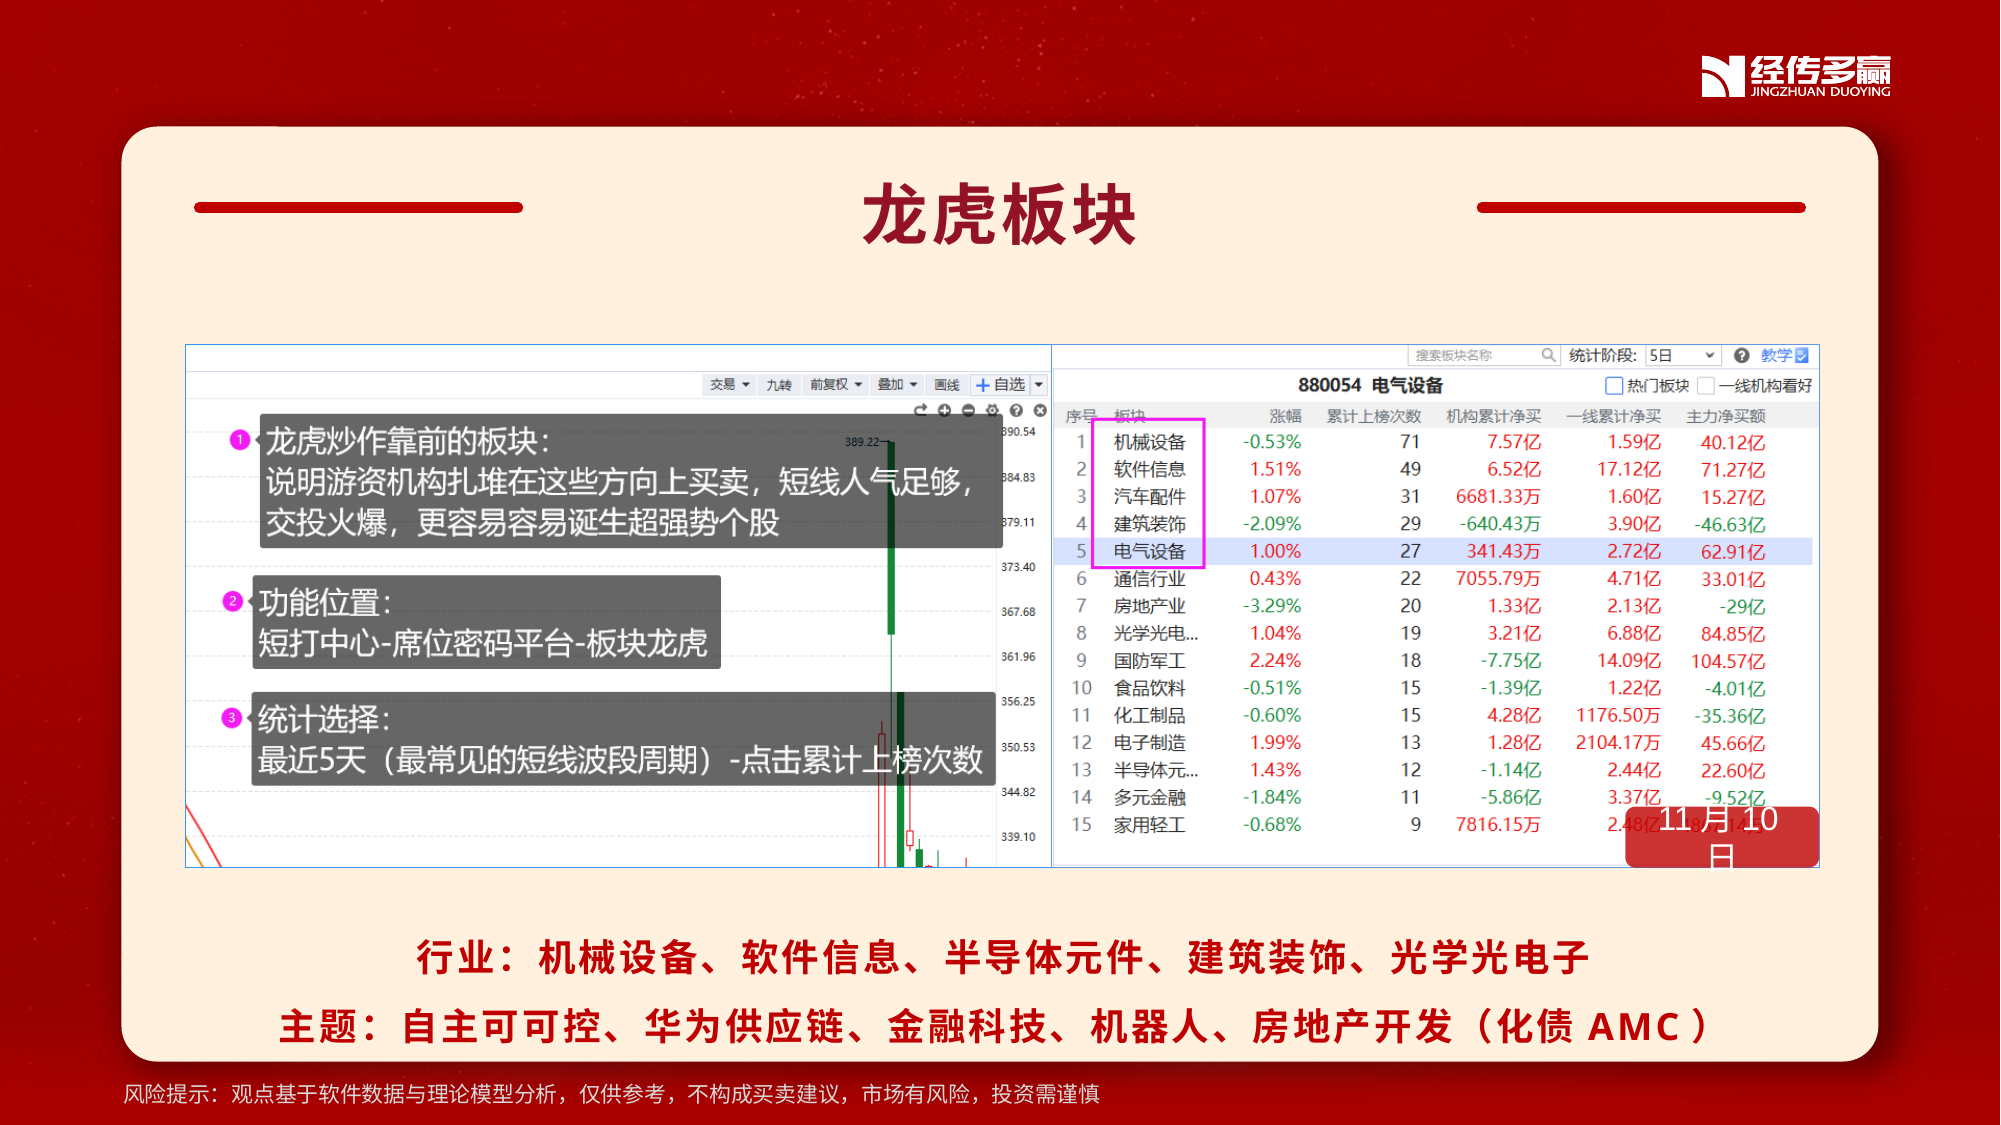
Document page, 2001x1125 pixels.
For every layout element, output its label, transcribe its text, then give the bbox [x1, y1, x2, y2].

list 行业：机械设备、软件信息、半导体元件、建筑装饰、光学光电子 主题：自主可可控、华为供应链、金融科技、机器人、房地产开发（化债AMC） [207, 912, 1801, 1055]
list 龙虎板块 [540, 150, 1460, 259]
picture [0, 0, 2000, 1125]
